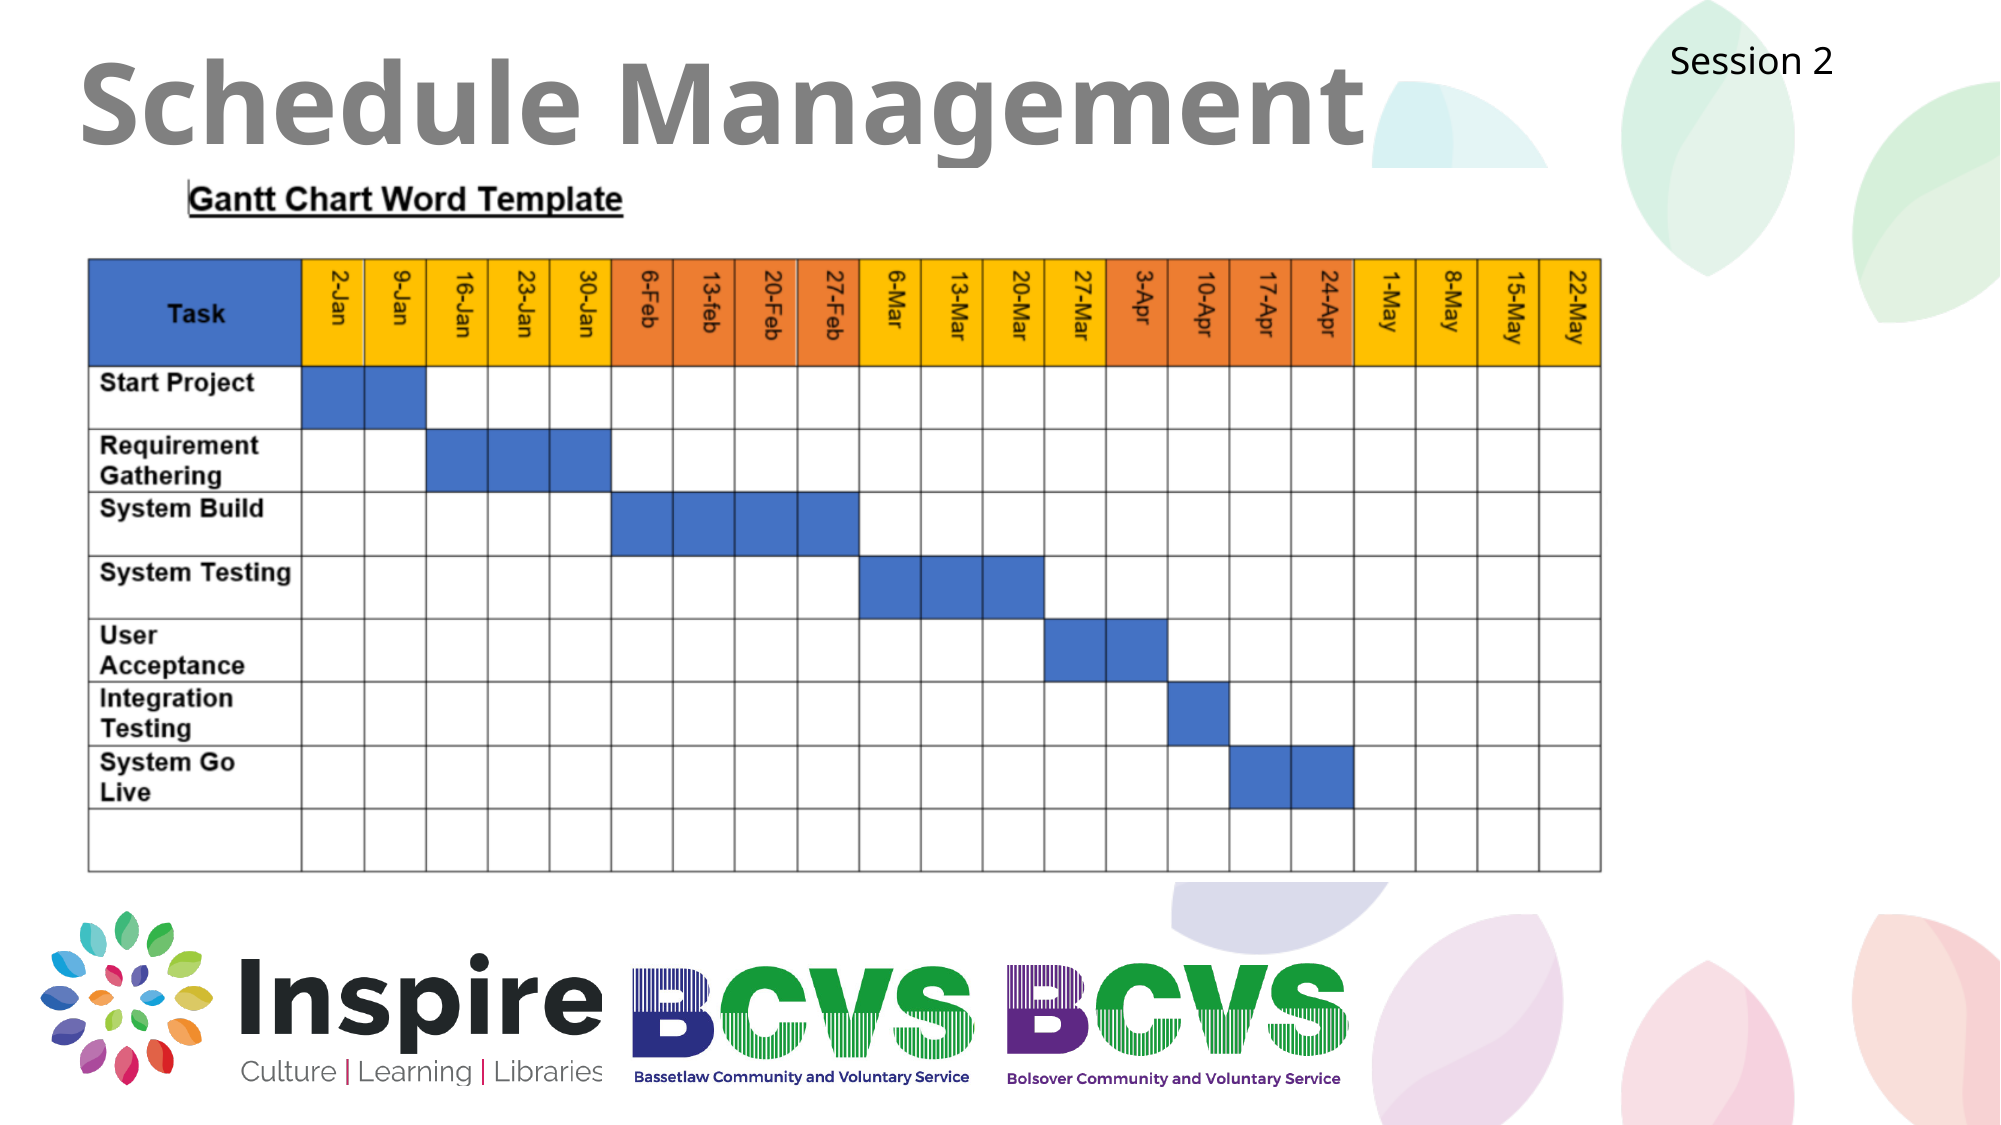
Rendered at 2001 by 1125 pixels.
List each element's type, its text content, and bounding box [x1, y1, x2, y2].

text_box Session 2 [1607, 29, 1898, 90]
picture [625, 959, 985, 1092]
picture [999, 959, 1359, 1092]
title Schedule Management [63, 0, 1789, 218]
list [83, 168, 1608, 883]
